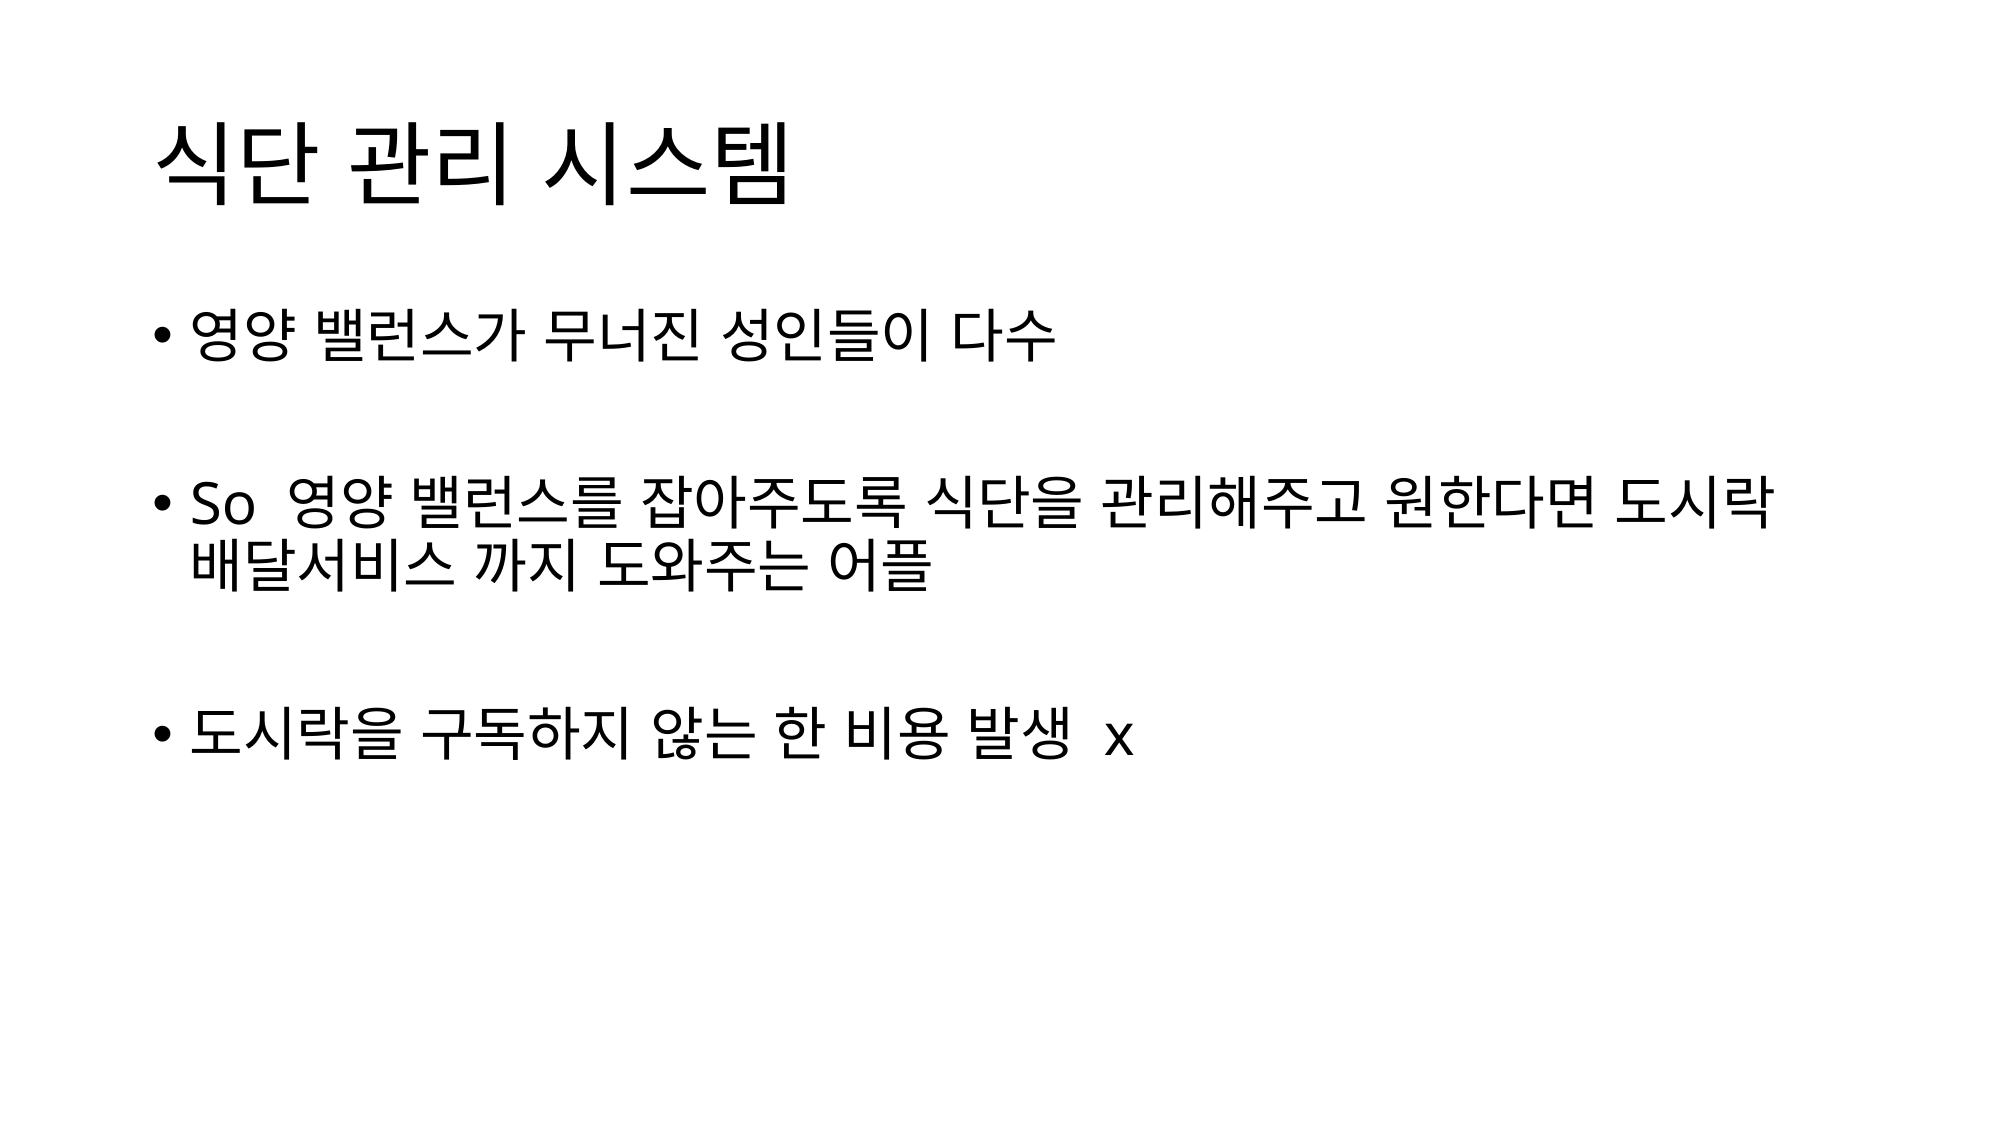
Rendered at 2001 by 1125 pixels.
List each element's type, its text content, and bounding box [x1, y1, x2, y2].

title 식단 관리 시스템 [137, 59, 1863, 278]
list 영양 밸런스가 무너진 성인들이 다수 So 영양 밸런스를 잡아주도록 식단을 관리해주고 원한다면 도시락 배달서비스 까지 도와주는 어플 도시락을 구독하지 않는 한 비용 발생 x [137, 299, 1863, 1014]
